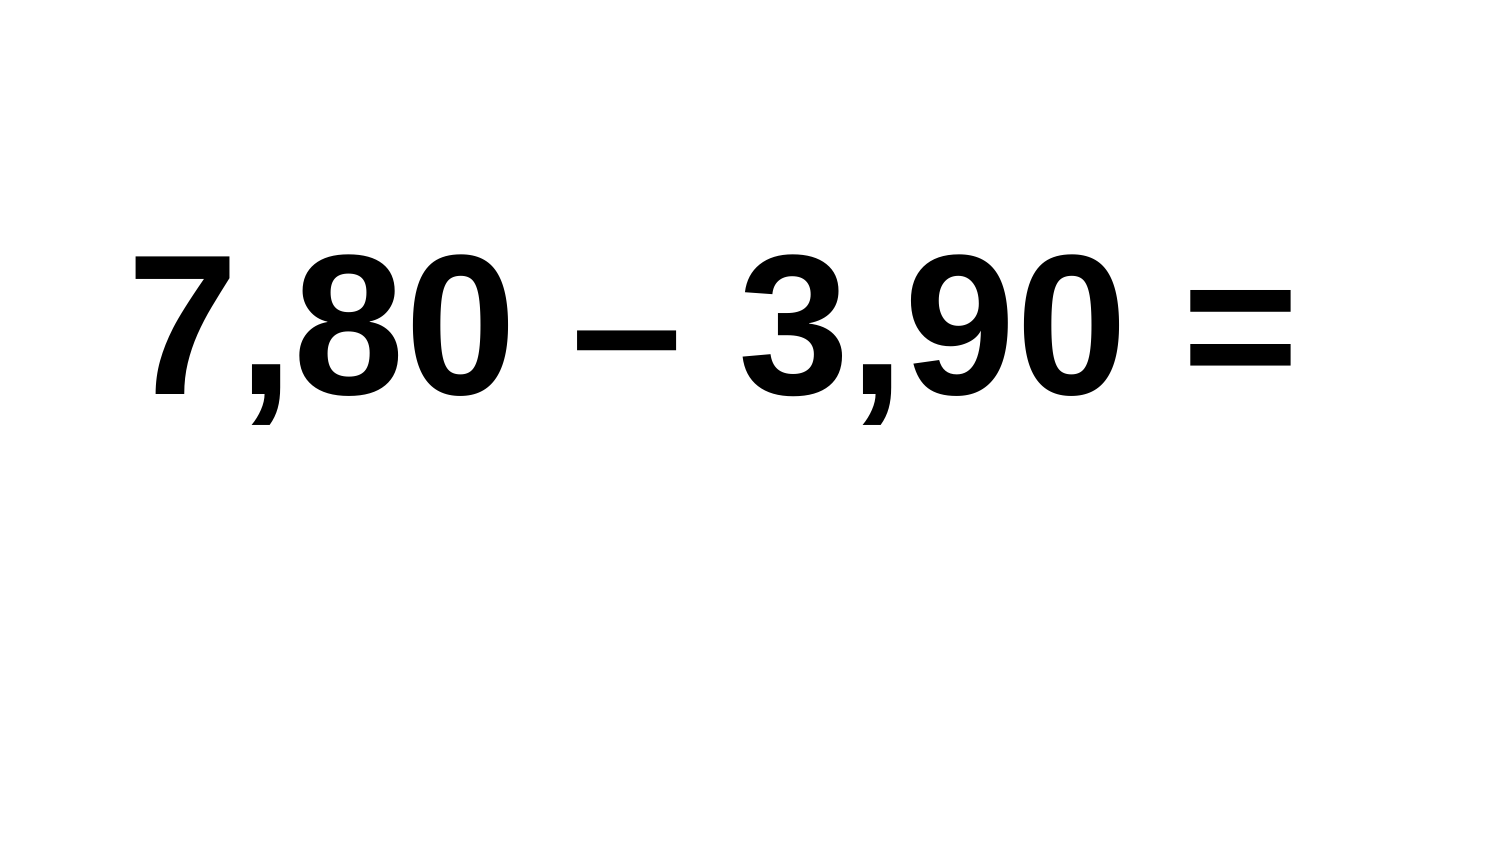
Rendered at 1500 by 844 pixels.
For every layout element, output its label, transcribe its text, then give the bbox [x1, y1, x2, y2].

text_box 7,80 – 3,90 = [112, 259, 1388, 450]
